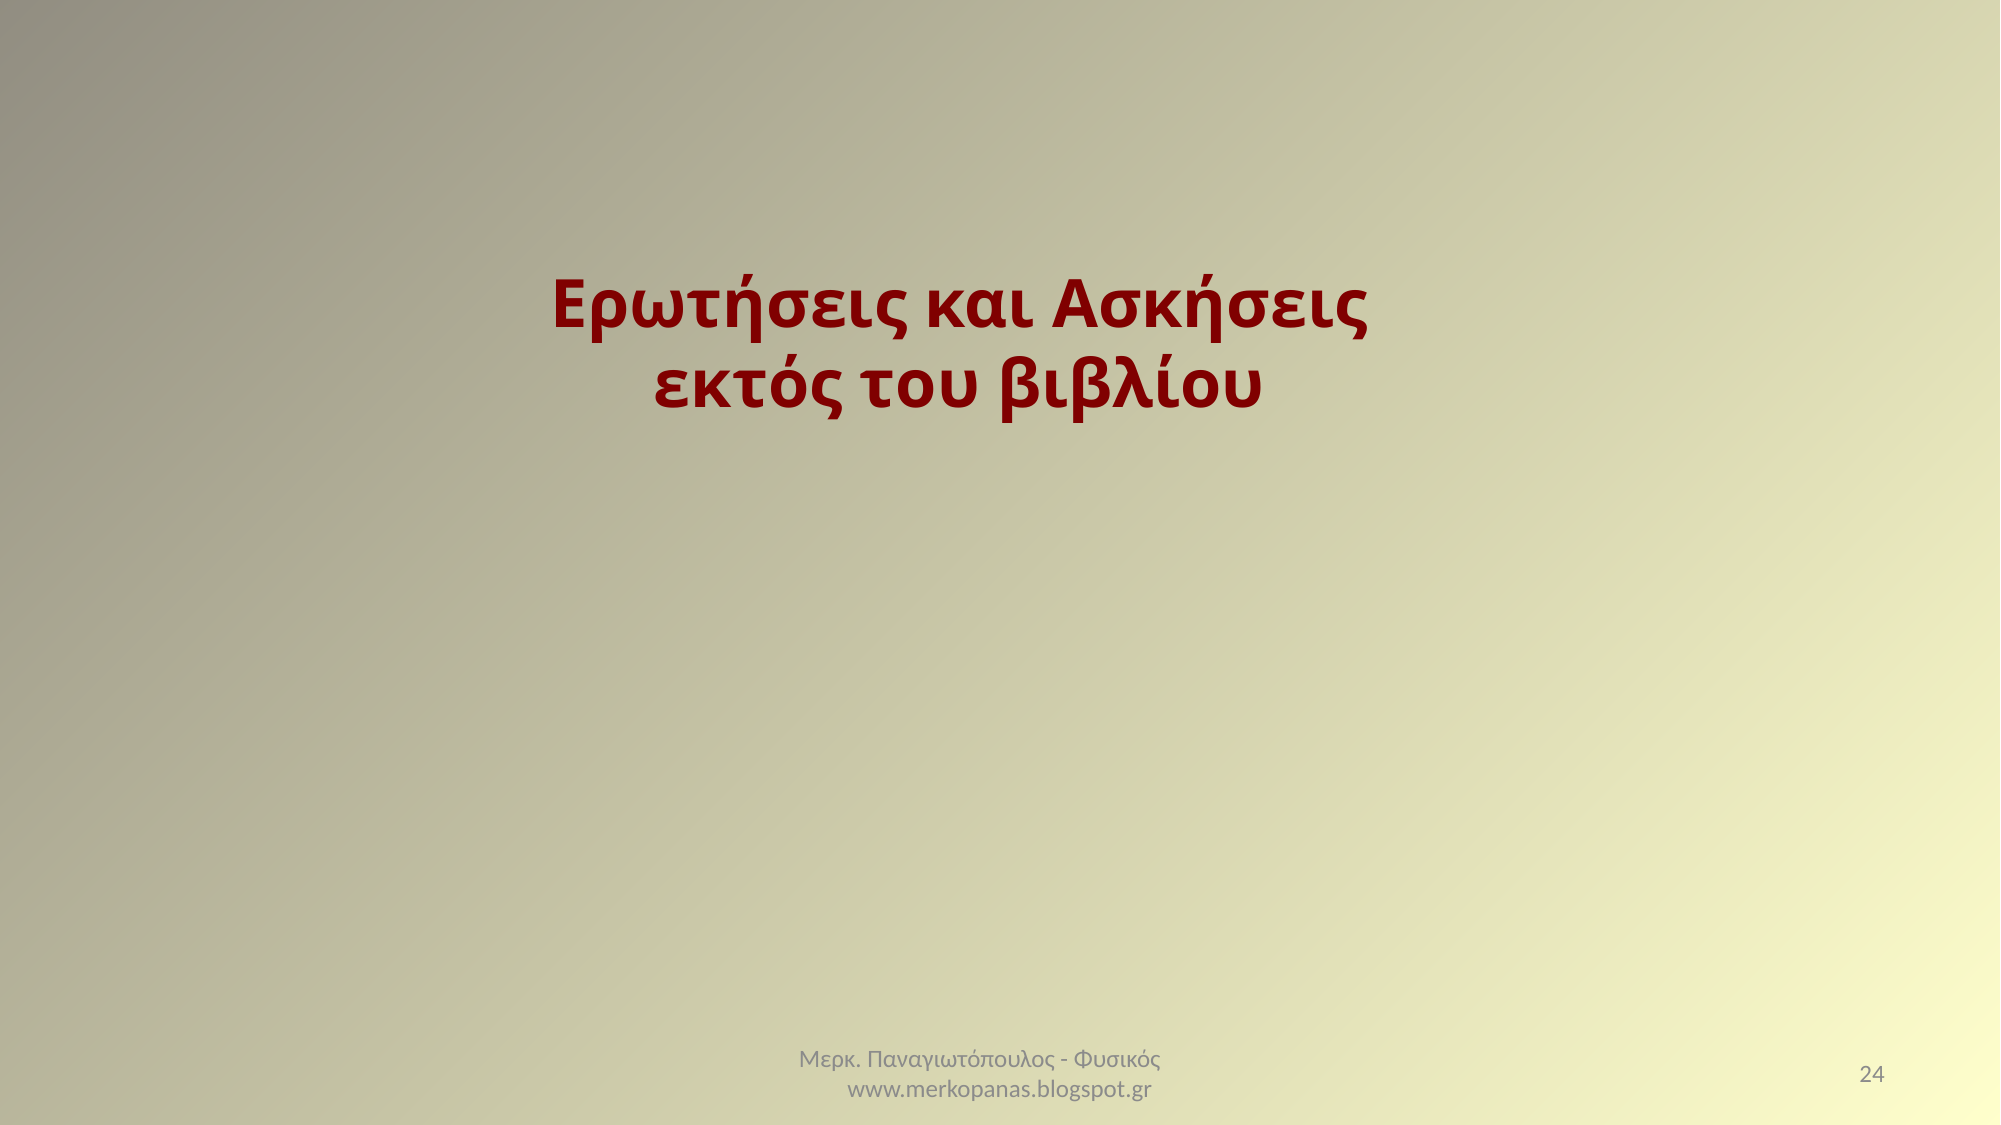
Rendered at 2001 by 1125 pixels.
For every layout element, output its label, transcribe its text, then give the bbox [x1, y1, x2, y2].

slide_number 24 [1433, 1042, 1900, 1103]
footer Μερκ. Παναγιωτόπουλος - Φυσικός www.merkopanas.blogspot.gr [683, 1042, 1317, 1103]
text_box Ερωτήσεις και Ασκήσεις εκτός του βιβλίου [485, 253, 1434, 429]
